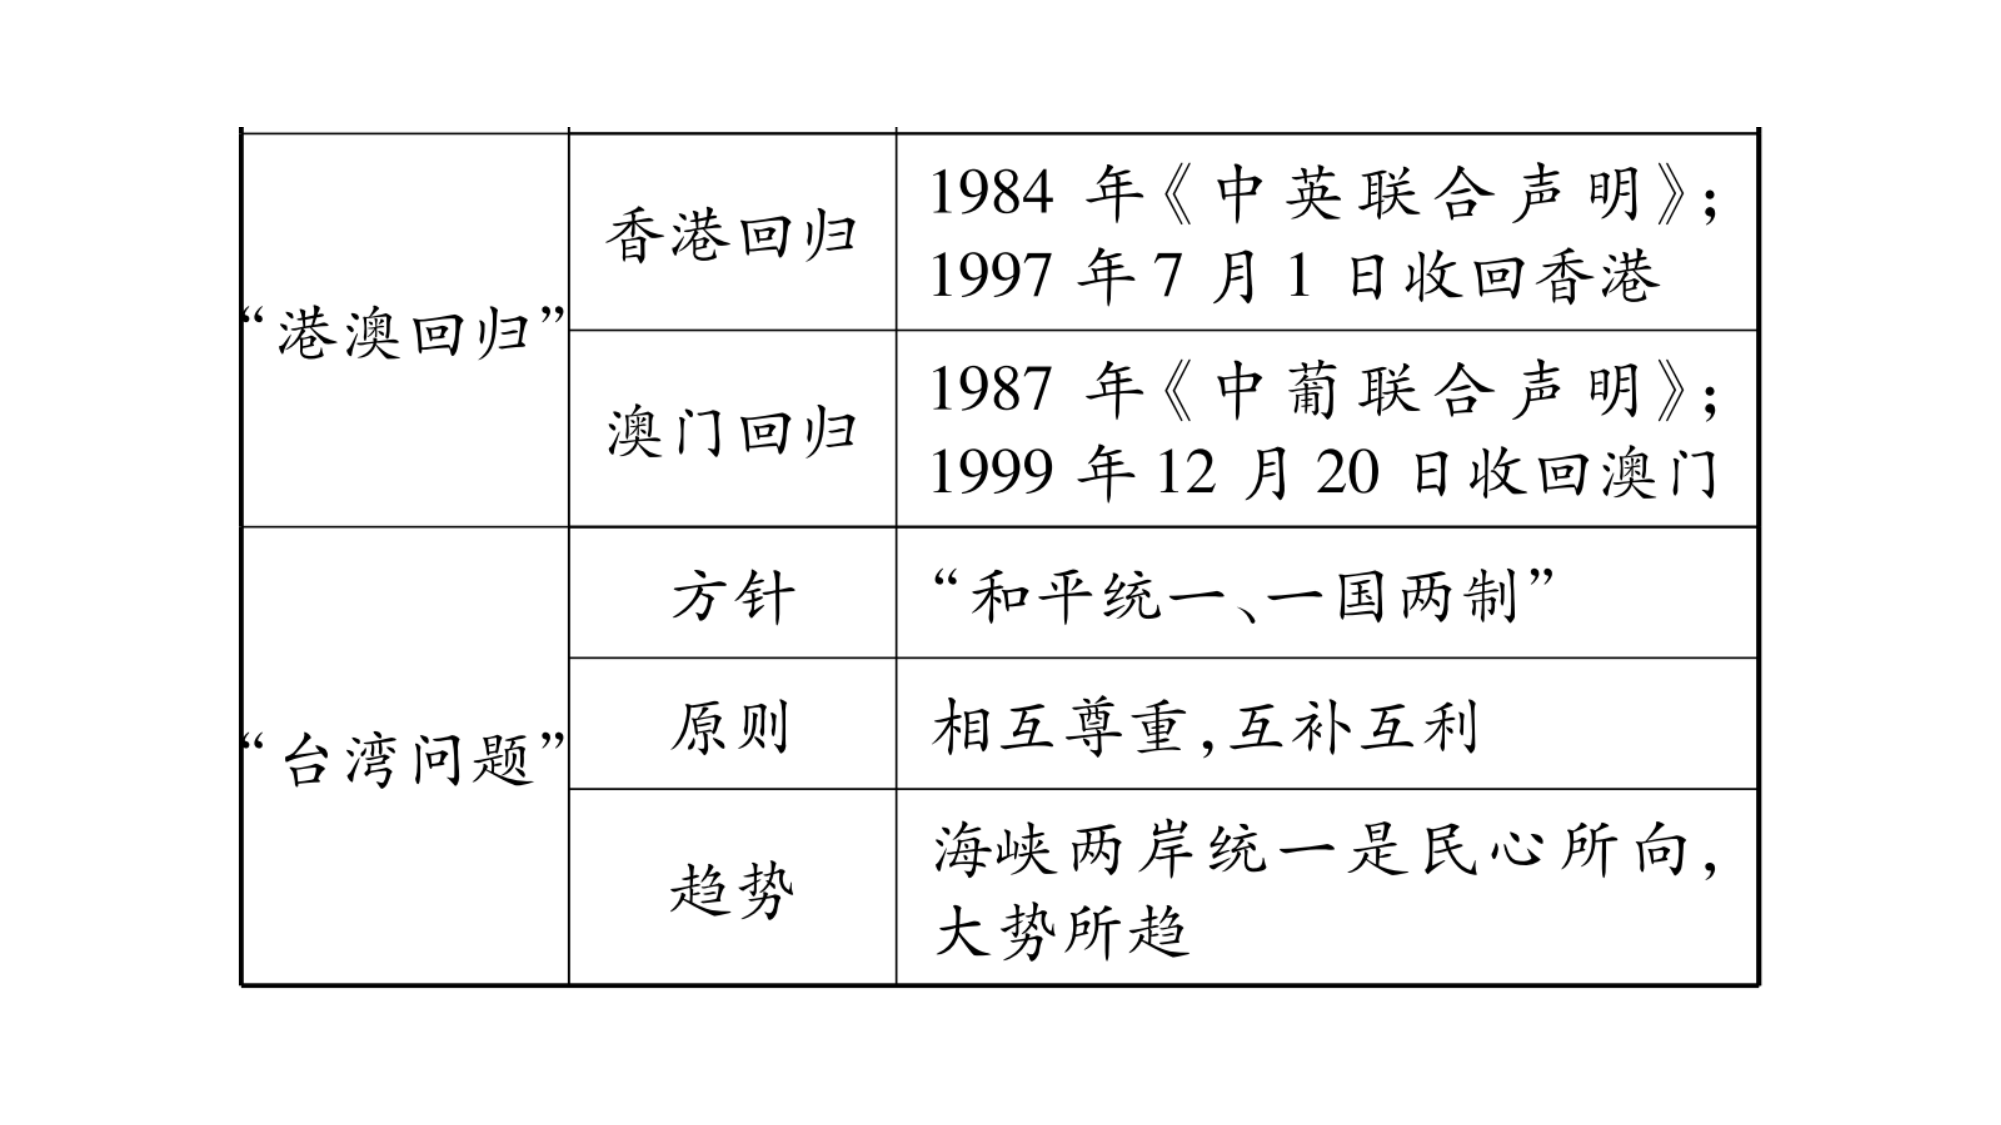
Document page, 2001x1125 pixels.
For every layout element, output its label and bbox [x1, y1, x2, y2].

picture [229, 127, 1770, 998]
